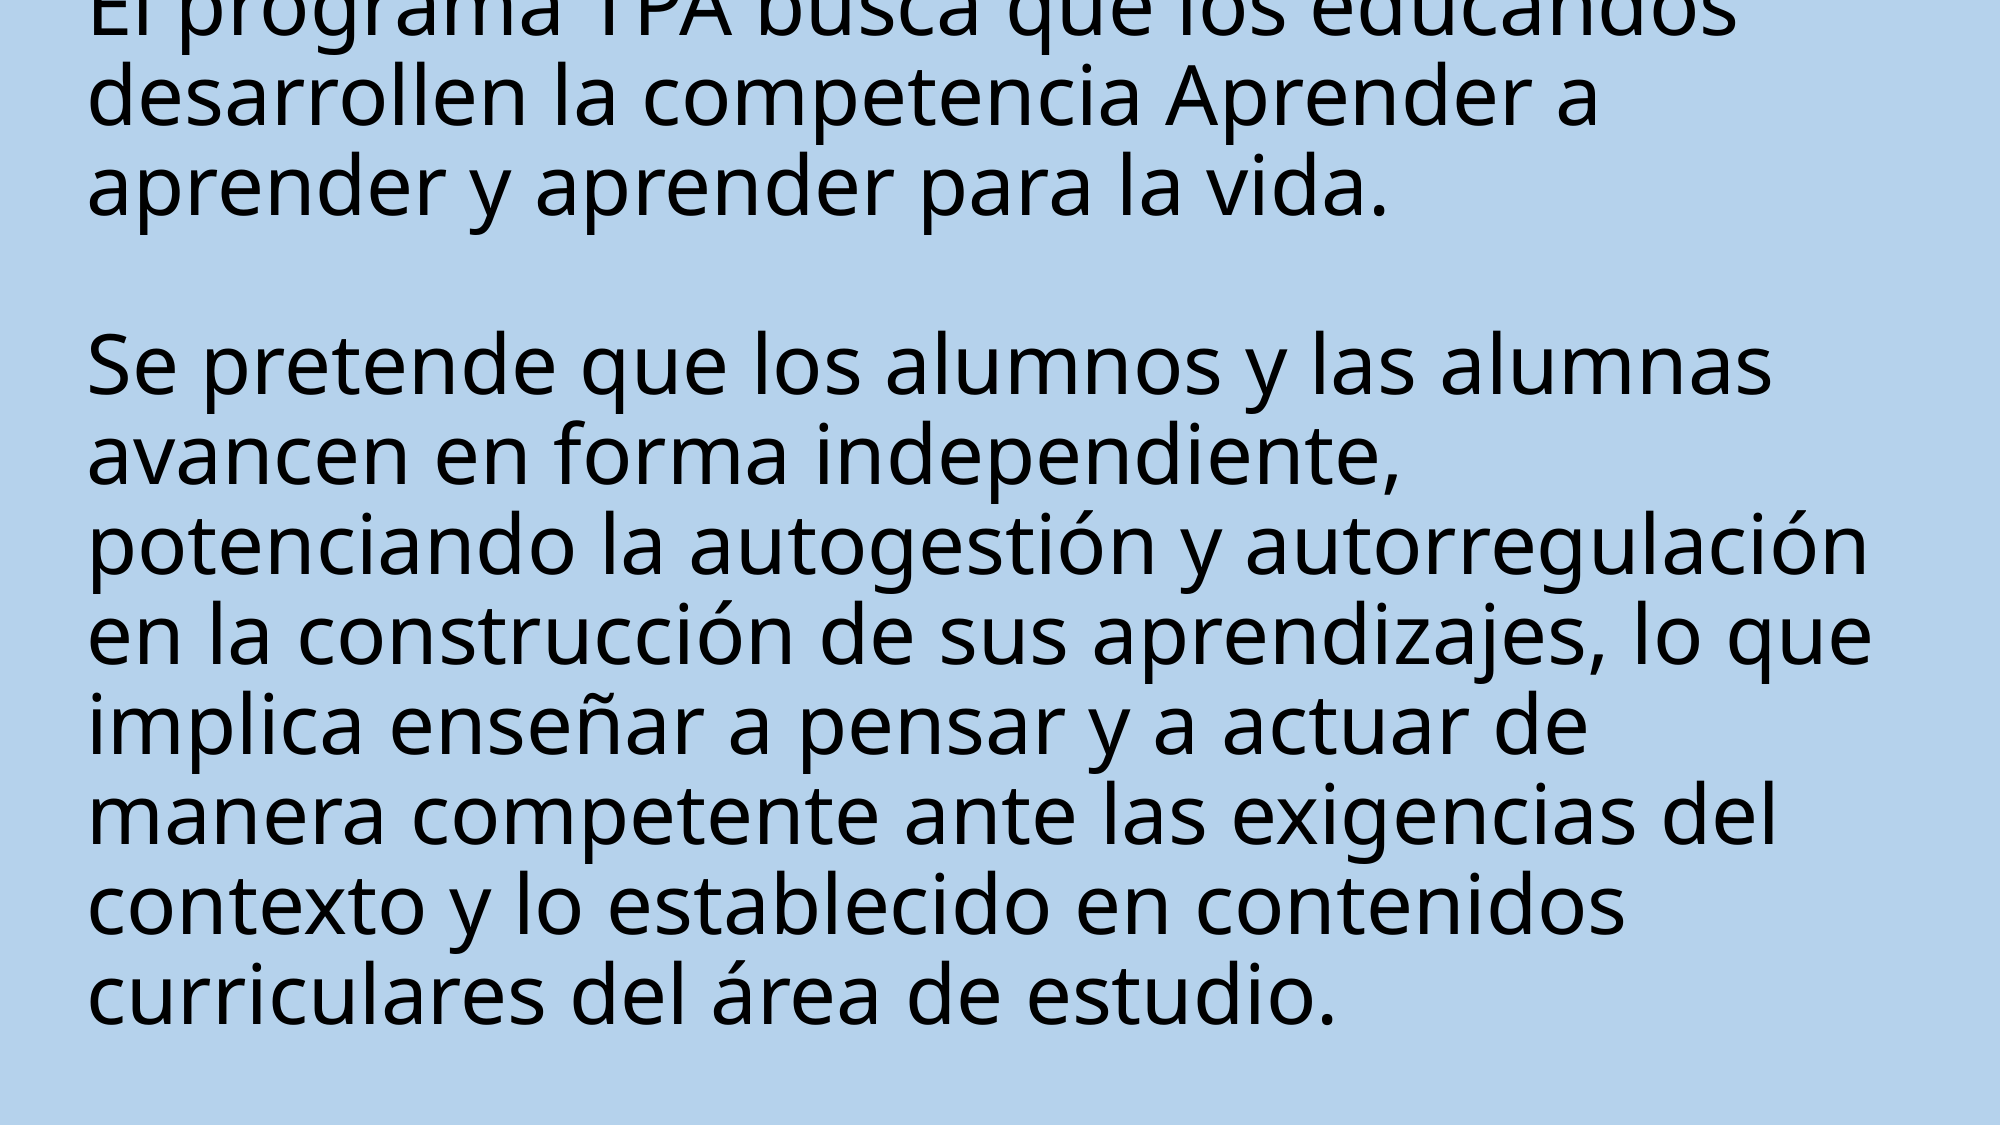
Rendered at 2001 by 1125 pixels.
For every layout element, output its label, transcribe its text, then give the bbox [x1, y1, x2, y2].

text_box [165, 411, 1869, 707]
title El programa TPA busca que los educandos desarrollen la competencia Aprender a aprender y aprender para la vida. Se pretende que los alumnos y las alumnas avancen en forma independiente, potenciando la autogestión y autorregulación en la construcción de sus aprendizajes, lo que implica enseñar a pensar y a actuar de manera competente ante las exigencias del contexto y lo establecido en contenidos curriculares del área de estudio. [71, 64, 1917, 1050]
